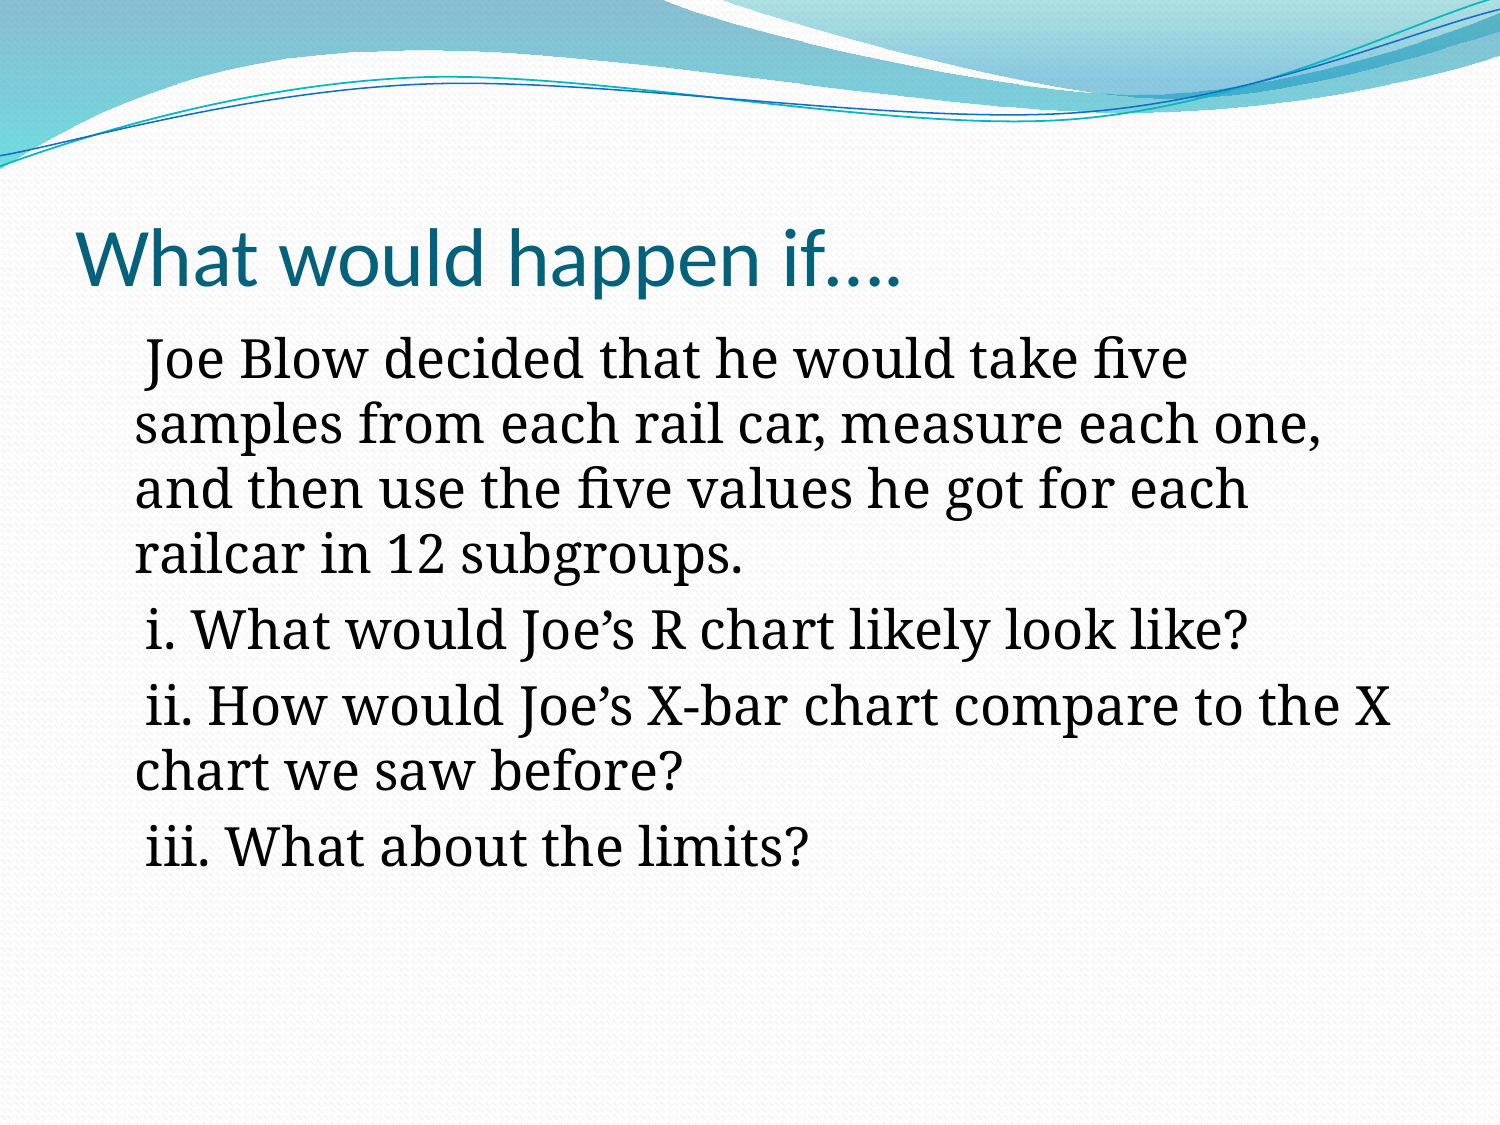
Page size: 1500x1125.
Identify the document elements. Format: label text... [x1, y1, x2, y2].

list Joe Blow decided that he would take five samples from each rail car, measure each one, and then use the five values he got for each railcar in 12 subgroups. i. What would Joe’s R chart likely look like? ii. How would Joe’s X-bar chart compare to the X chart we saw before? iii. What about the limits? [75, 317, 1425, 1038]
title What would happen if…. [75, 115, 1425, 303]
